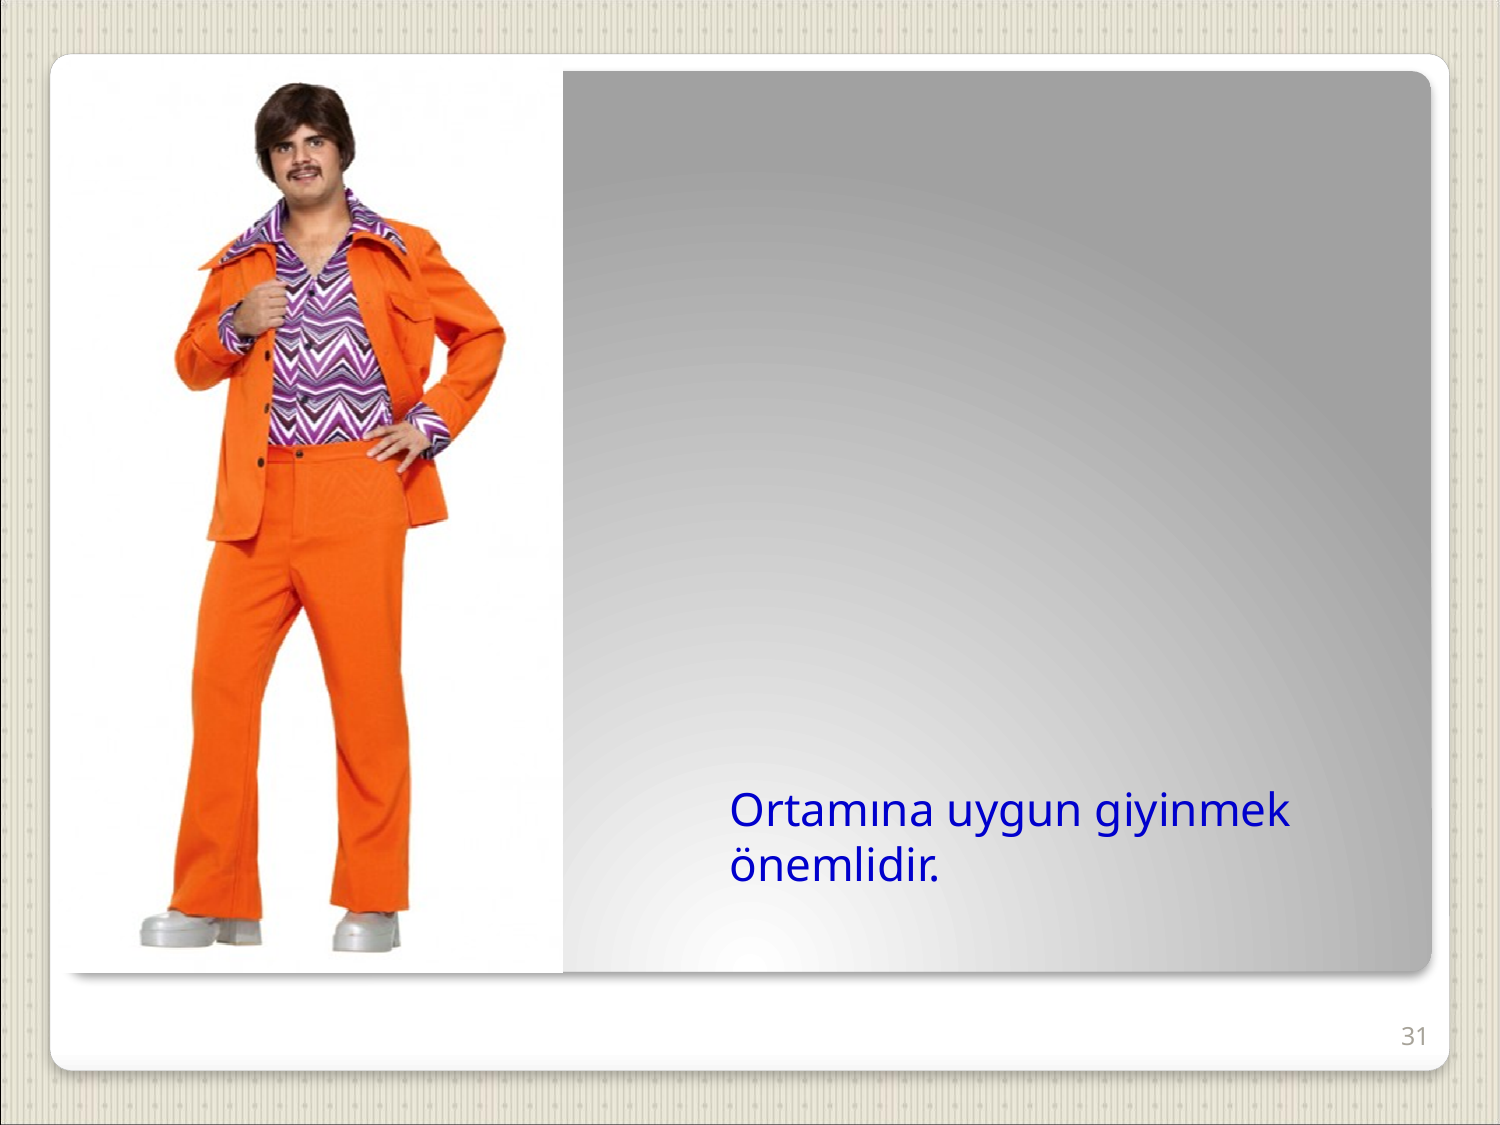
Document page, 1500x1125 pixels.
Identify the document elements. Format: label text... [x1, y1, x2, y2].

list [58, 58, 563, 973]
slide_number 31 [1369, 1002, 1445, 1063]
picture [0, 0, 1500, 1125]
text_box Ortamına uygun giyinmek önemlidir. [714, 773, 1407, 999]
